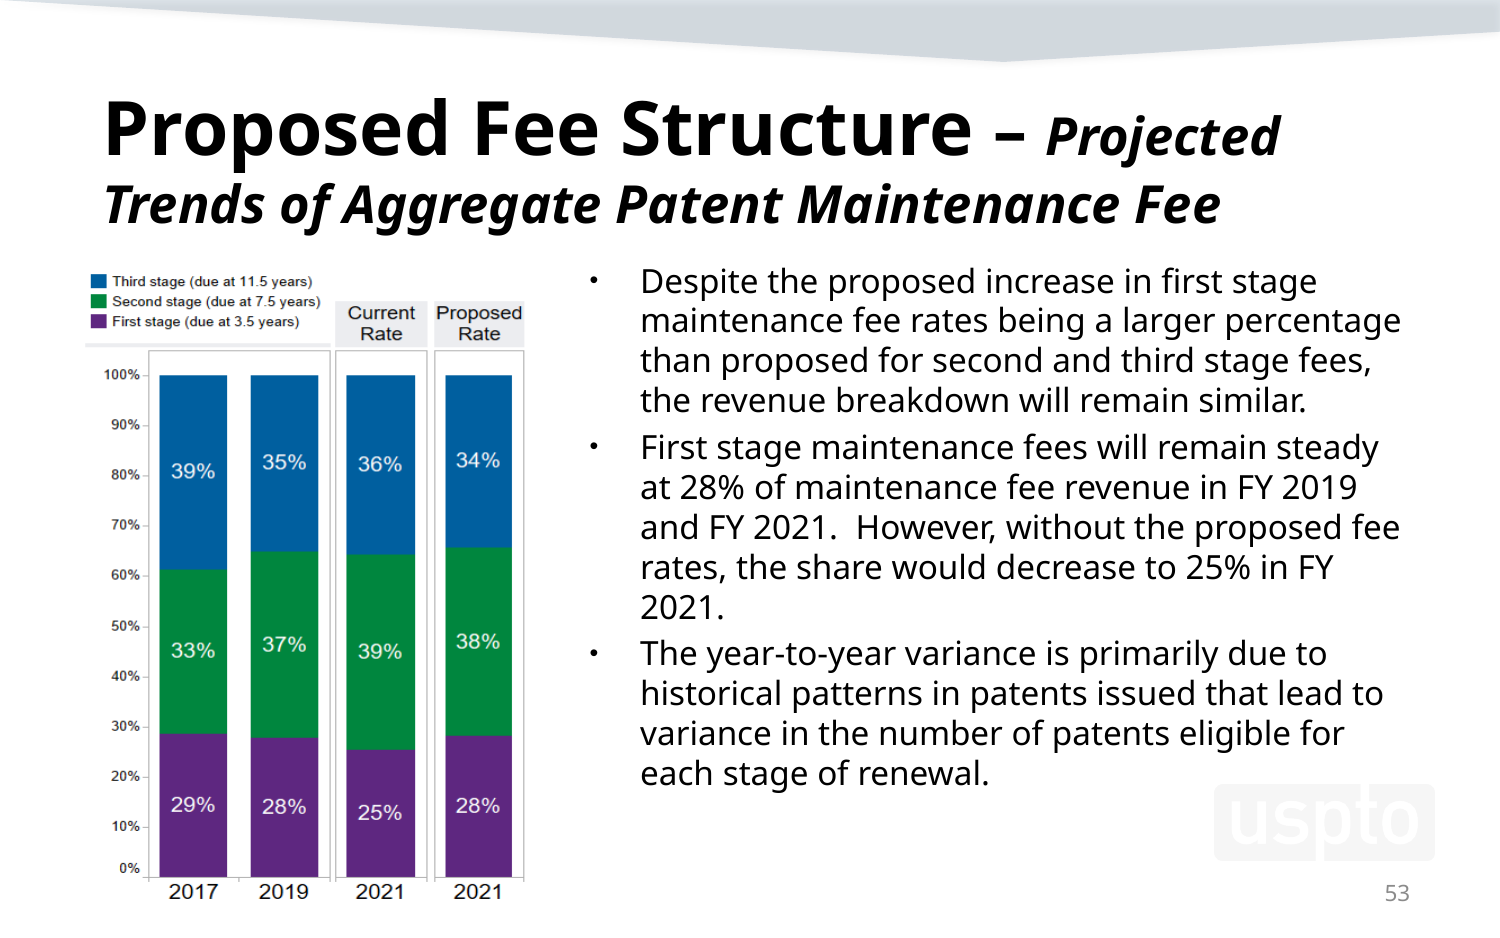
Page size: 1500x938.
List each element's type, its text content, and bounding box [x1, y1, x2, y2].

picture [64, 239, 576, 919]
slide_number 53 [1074, 868, 1425, 919]
text_box Despite the proposed increase in first stage maintenance fee rates being a larger percentage than proposed for second and third stage fees, the revenue breakdown will remain similar. First stage maintenance fees will remain steady at 28% of maintenance fee revenue in FY 2019 and FY 2021. However, without the proposed fee rates, the share would decrease to 25% in FY 2021. The year-to-year variance is primarily due to historical patterns in patents issued that lead to variance in the number of patents eligible for each stage of renewal. [580, 252, 1425, 834]
title Proposed Fee Structure – Projected Trends of Aggregate Patent Maintenance Fee Revenue [87, 73, 1425, 204]
